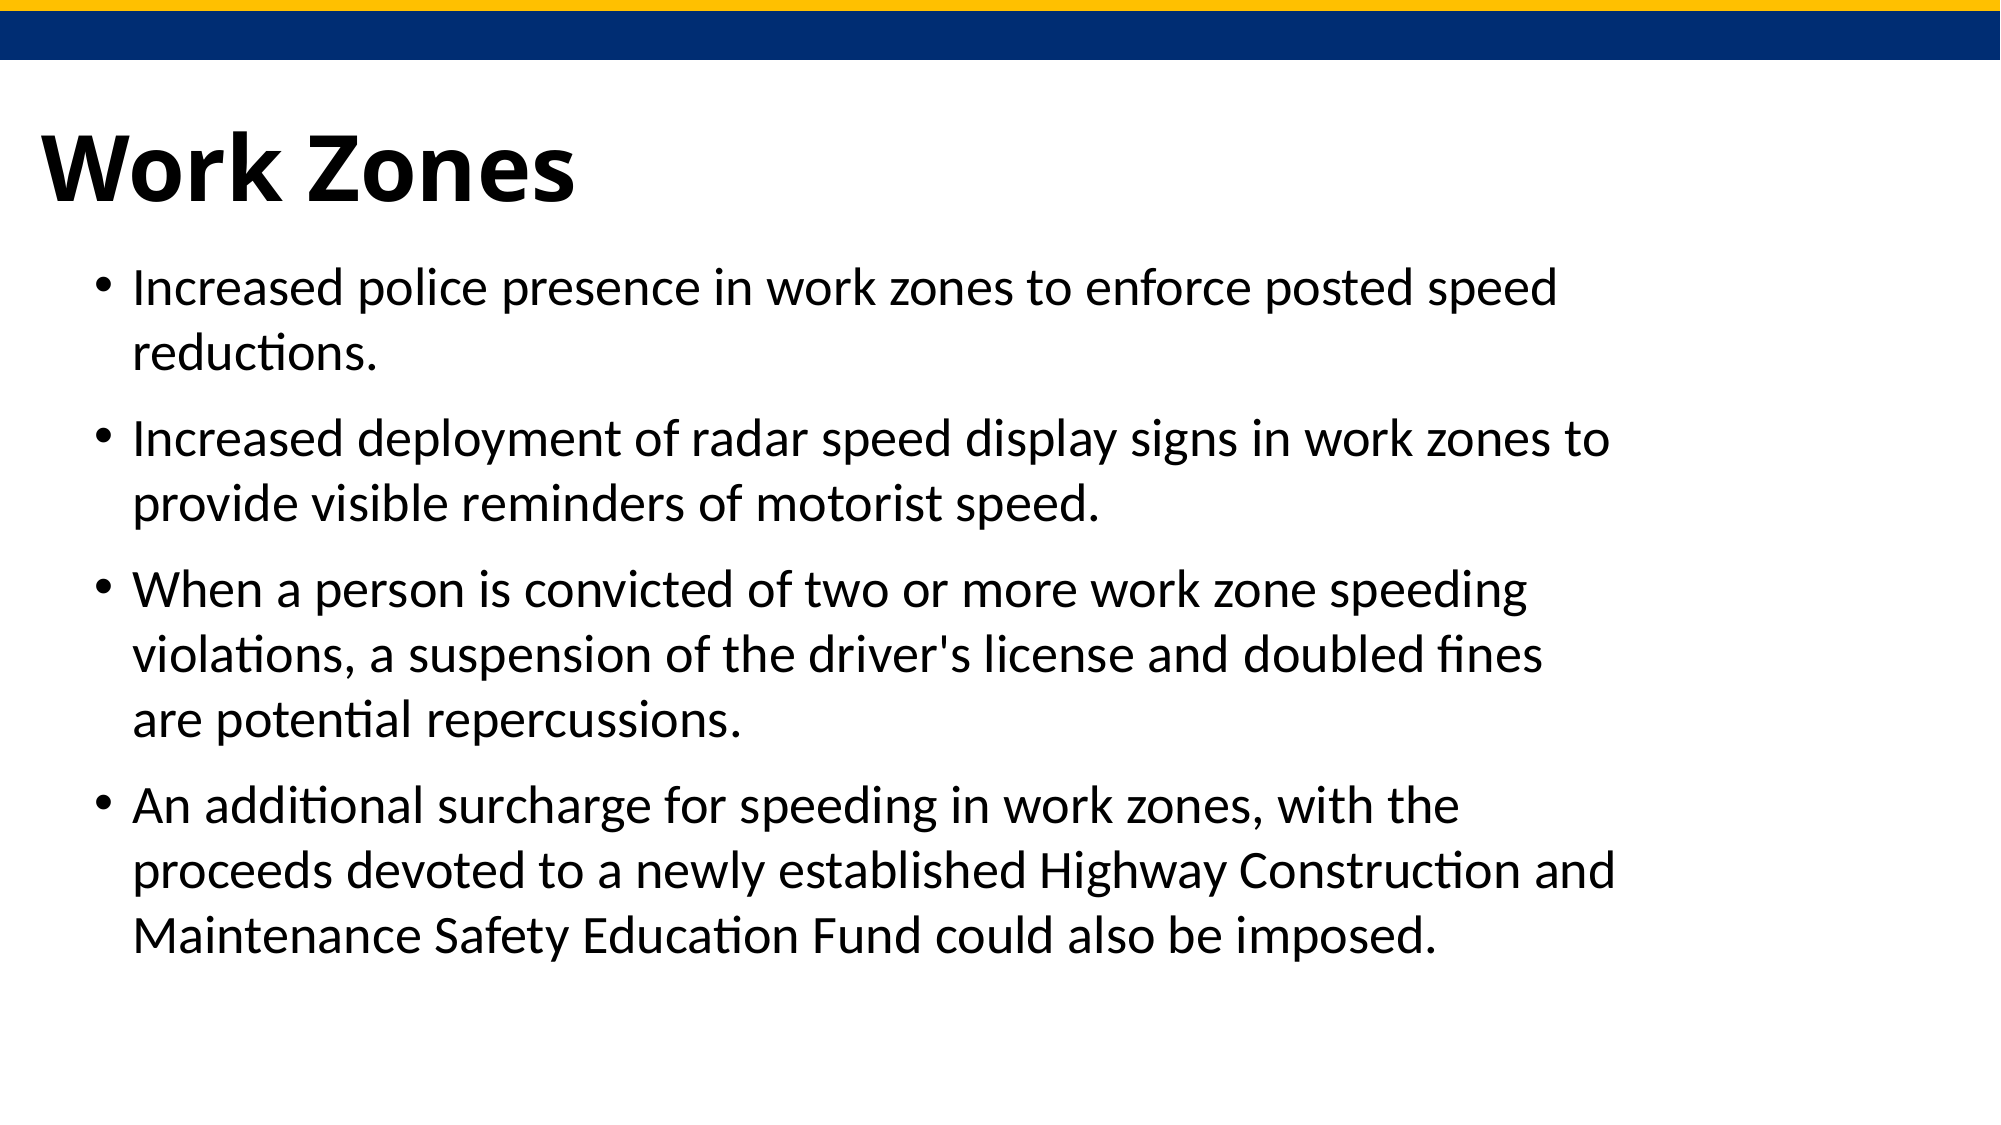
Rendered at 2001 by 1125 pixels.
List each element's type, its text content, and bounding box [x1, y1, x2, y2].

picture [0, 0, 2000, 60]
list Increased police presence in work zones to enforce posted speed reductions. Increased deployment of radar speed display signs in work zones to provide visible reminders of motorist speed. When a person is convicted of two or more work zone speeding violations, a suspension of the driver's license and doubled fines are potential repercussions. An additional surcharge for speeding in work zones, with the proceeds devoted to a newly established Highway Construction and Maintenance Safety Education Fund could also be imposed. [79, 243, 1892, 1076]
title Work Zones [26, 63, 1752, 281]
